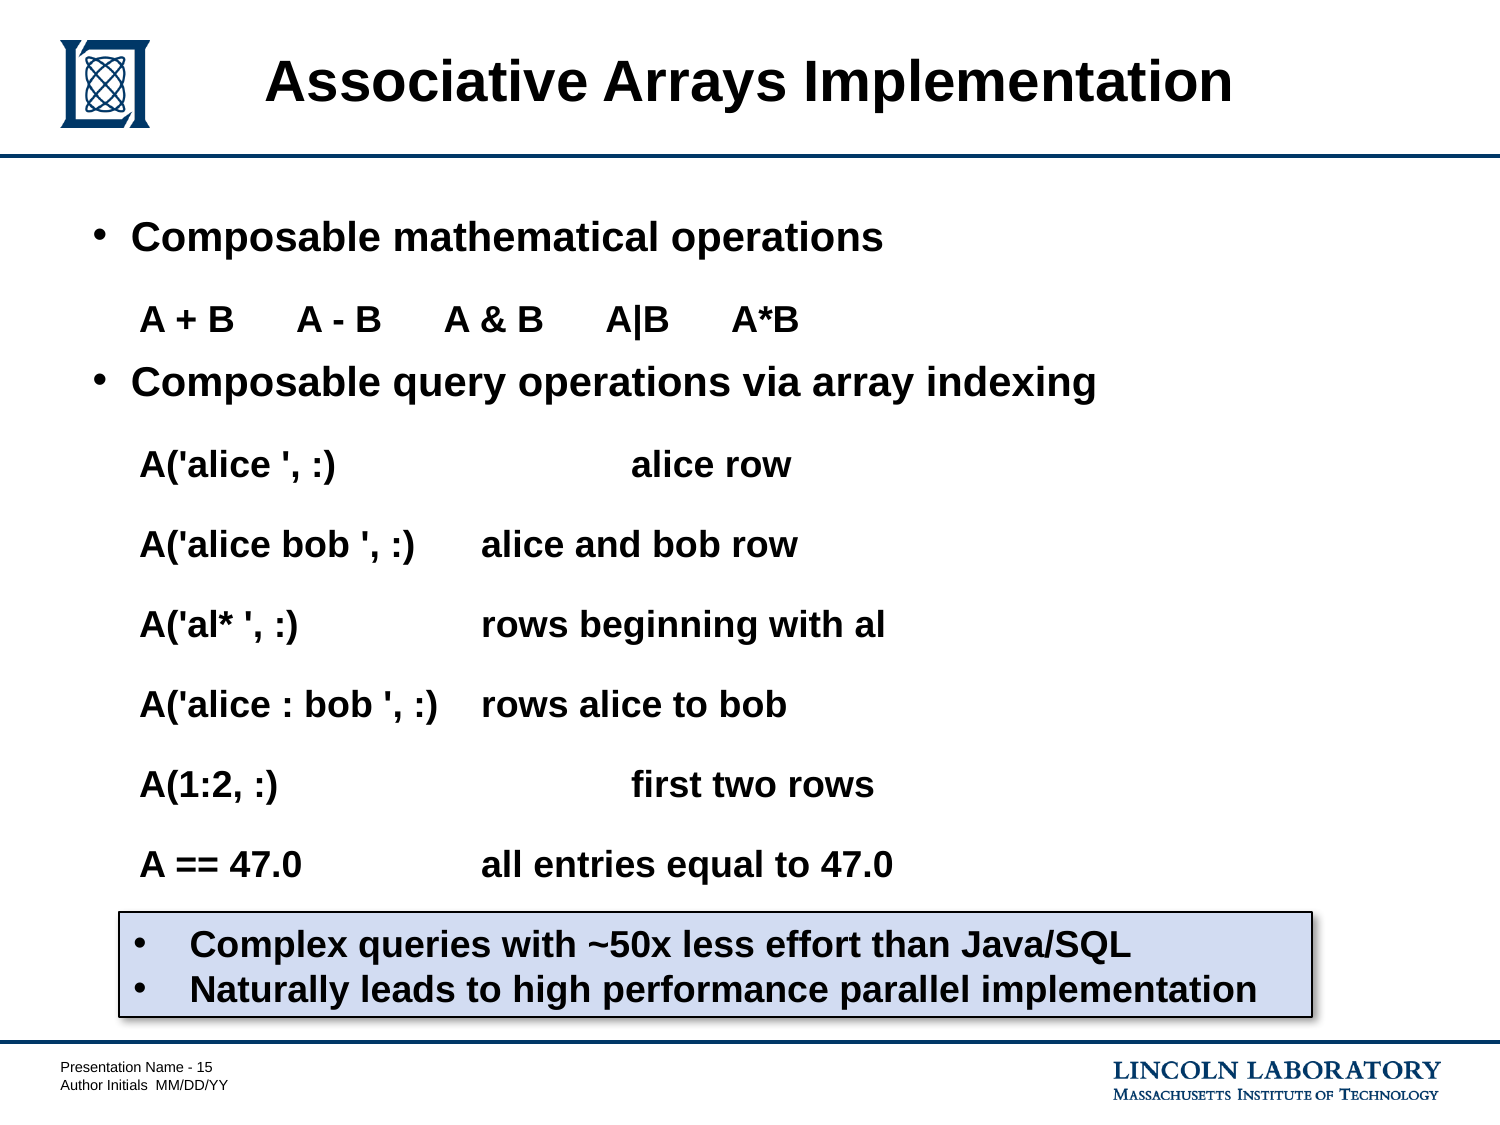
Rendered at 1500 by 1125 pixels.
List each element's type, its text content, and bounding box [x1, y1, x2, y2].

picture [60, 40, 150, 128]
title Associative Arrays Implementation [154, 16, 1346, 151]
picture [1111, 1061, 1441, 1100]
text_box Complex queries with ~50x less effort than Java/SQL Naturally leads to high performance parallel implementation [118, 912, 1313, 1018]
list Composable mathematical operations A + B A - B A & B A|B A*B Composable query operations via array indexing A('alice ', :) alice row A('alice bob ', :) alice and bob row A('al* ', :) rows beginning with al A('alice : bob ', :) rows alice to bob A(1:2, :) first two rows A == 47.0 all entries equal to 47.0 [77, 212, 1422, 1005]
